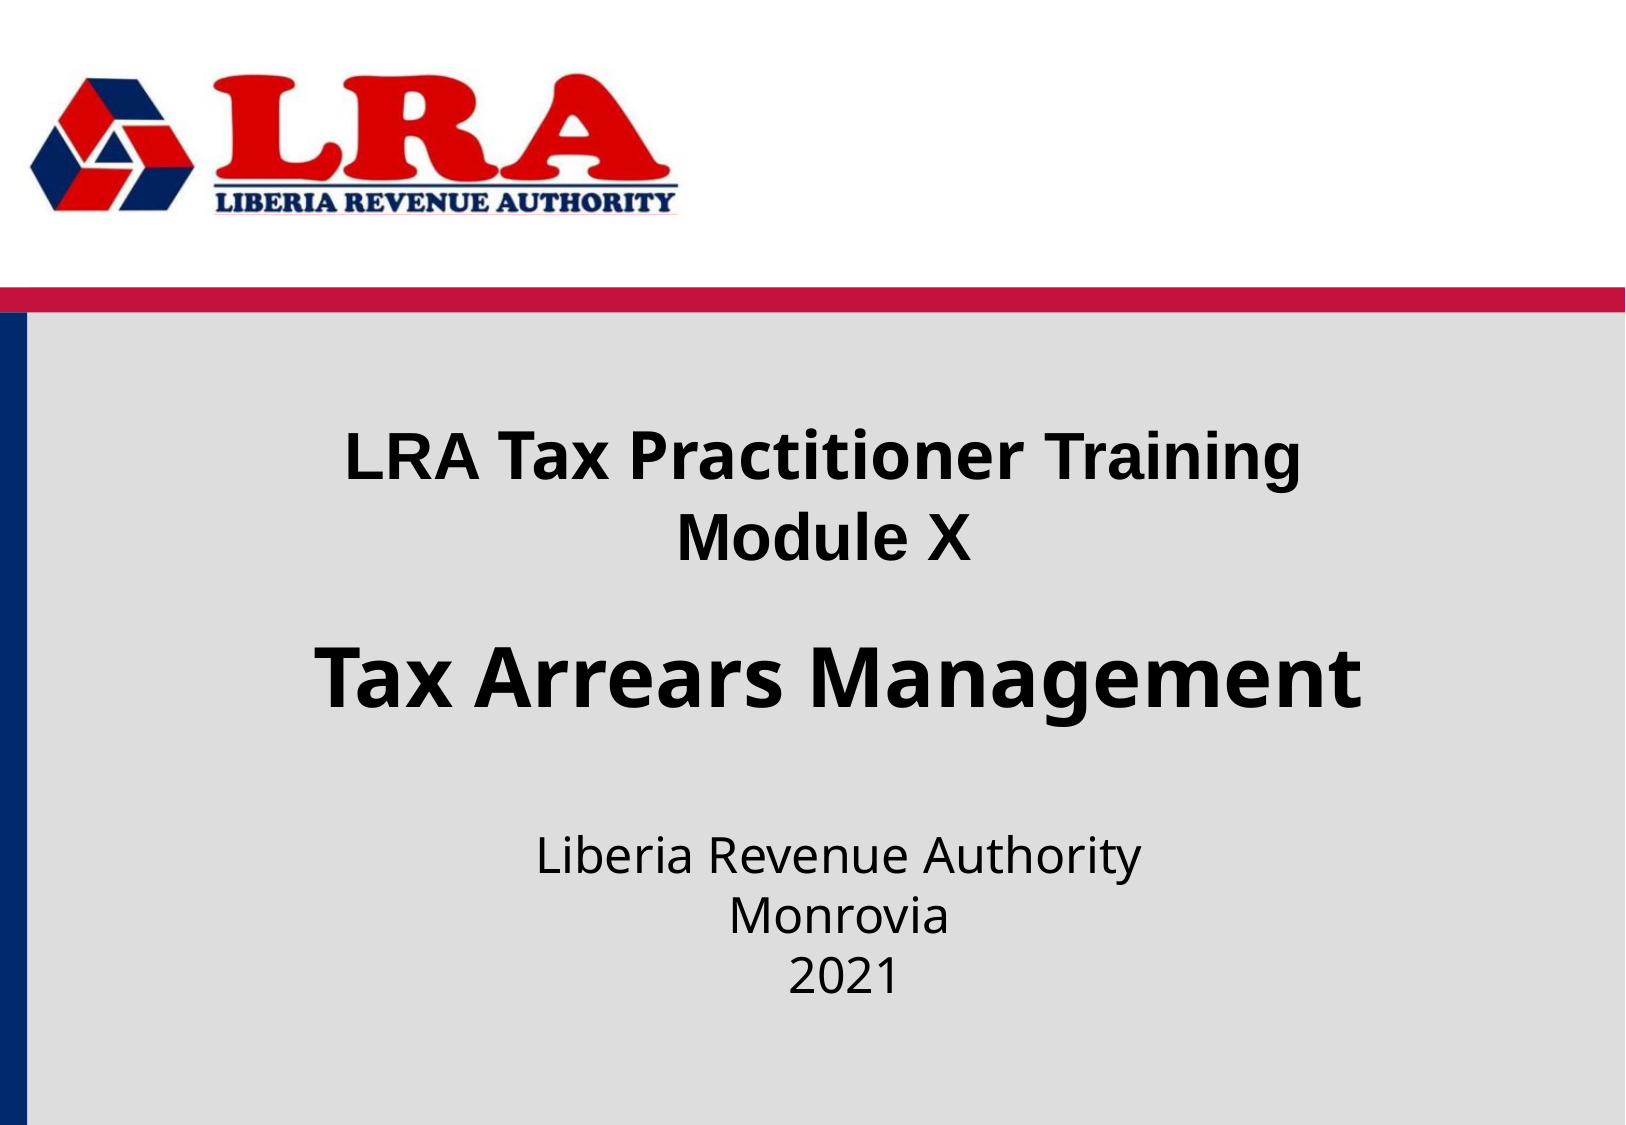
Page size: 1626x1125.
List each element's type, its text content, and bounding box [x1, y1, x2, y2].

subtitle Tax Arrears Management Liberia Revenue Authority Monrovia 2021 [279, 616, 1399, 839]
picture [13, 39, 701, 215]
title LRA Tax Practitioner Training Module X [249, 413, 1399, 574]
